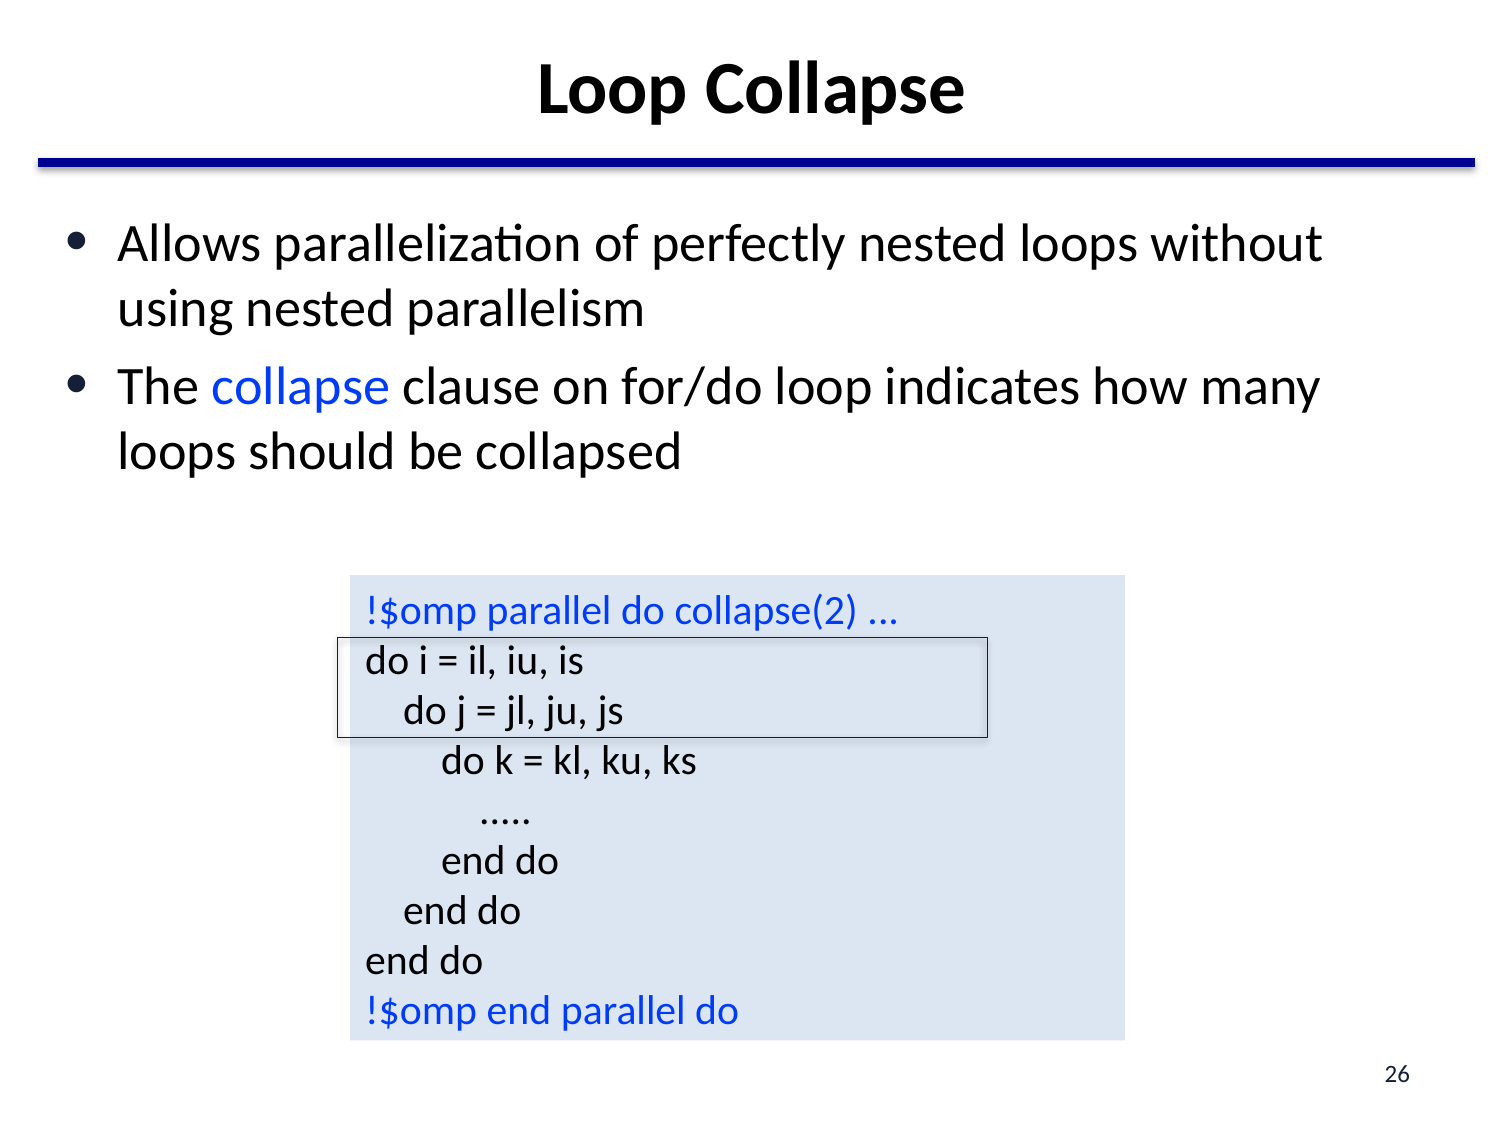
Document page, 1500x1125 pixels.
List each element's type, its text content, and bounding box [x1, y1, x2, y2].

slide_number 26 [1074, 1042, 1425, 1103]
text_box !$omp parallel do collapse(2) ... do i = il, iu, is do j = jl, ju, js do k = kl, ku, ks ..... end do end do end do !$omp end parallel do [350, 575, 1125, 1041]
list Allows parallelization of perfectly nested loops without using nested parallelism The collapse clause on for/do loop indicates how many loops should be collapsed [50, 200, 1463, 675]
text_box [337, 637, 988, 738]
title Loop Collapse [77, 24, 1428, 143]
